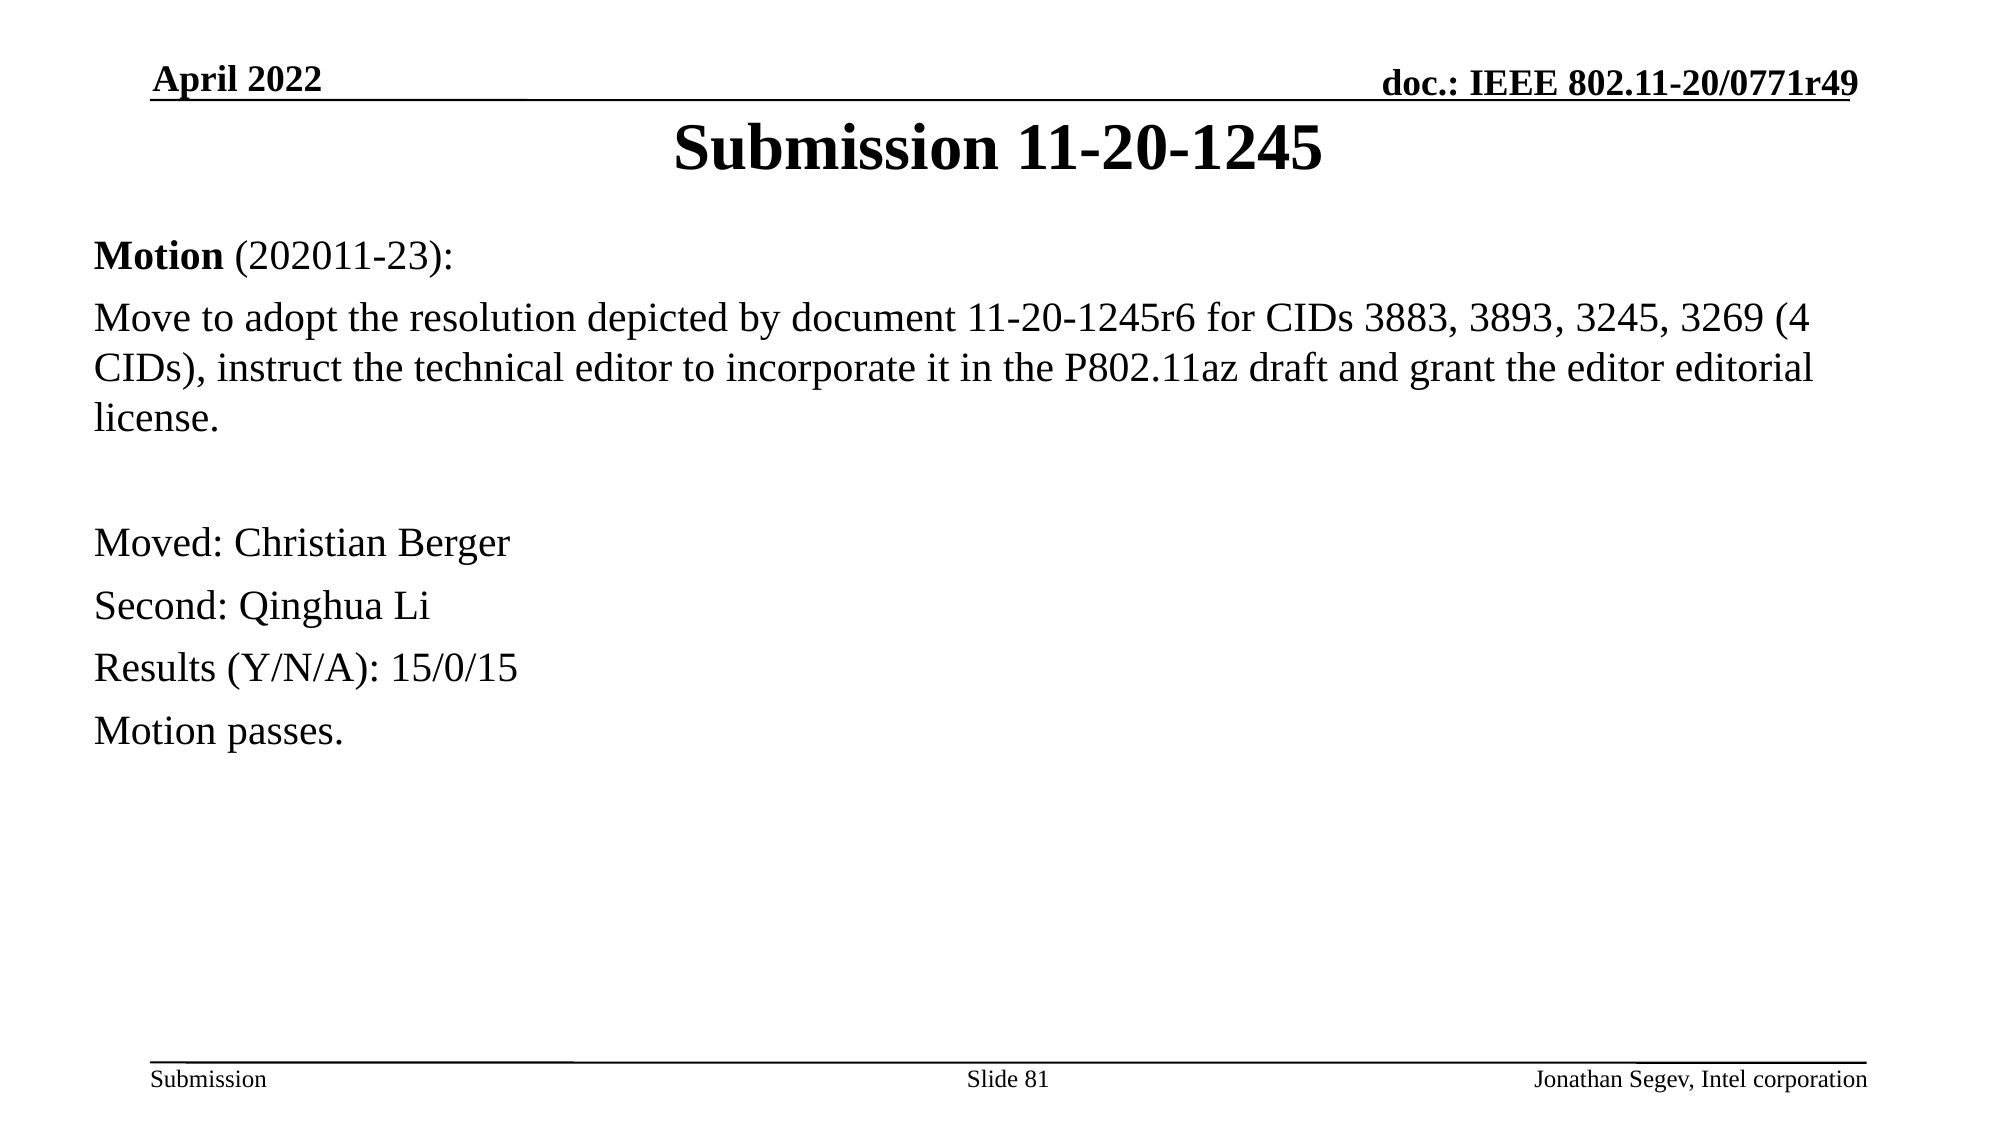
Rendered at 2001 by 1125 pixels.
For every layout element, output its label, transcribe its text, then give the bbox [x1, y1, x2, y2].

list Motion (202011-23): Move to adopt the resolution depicted by document 11-20-1245r6 for CIDs 3883, 3893, 3245, 3269 (4 CIDs), instruct the technical editor to incorporate it in the P802.11az draft and grant the editor editorial license. Moved: Christian Berger Second: Qinghua Li Results (Y/N/A): 15/0/15 Motion passes. [78, 219, 1922, 1000]
footer Jonathan Segev, Intel corporation [1171, 1061, 1869, 1093]
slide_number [152, 54, 563, 100]
title Submission 11-20-1245 [149, 112, 1850, 173]
slide_number Slide 81 [950, 1061, 1067, 1123]
